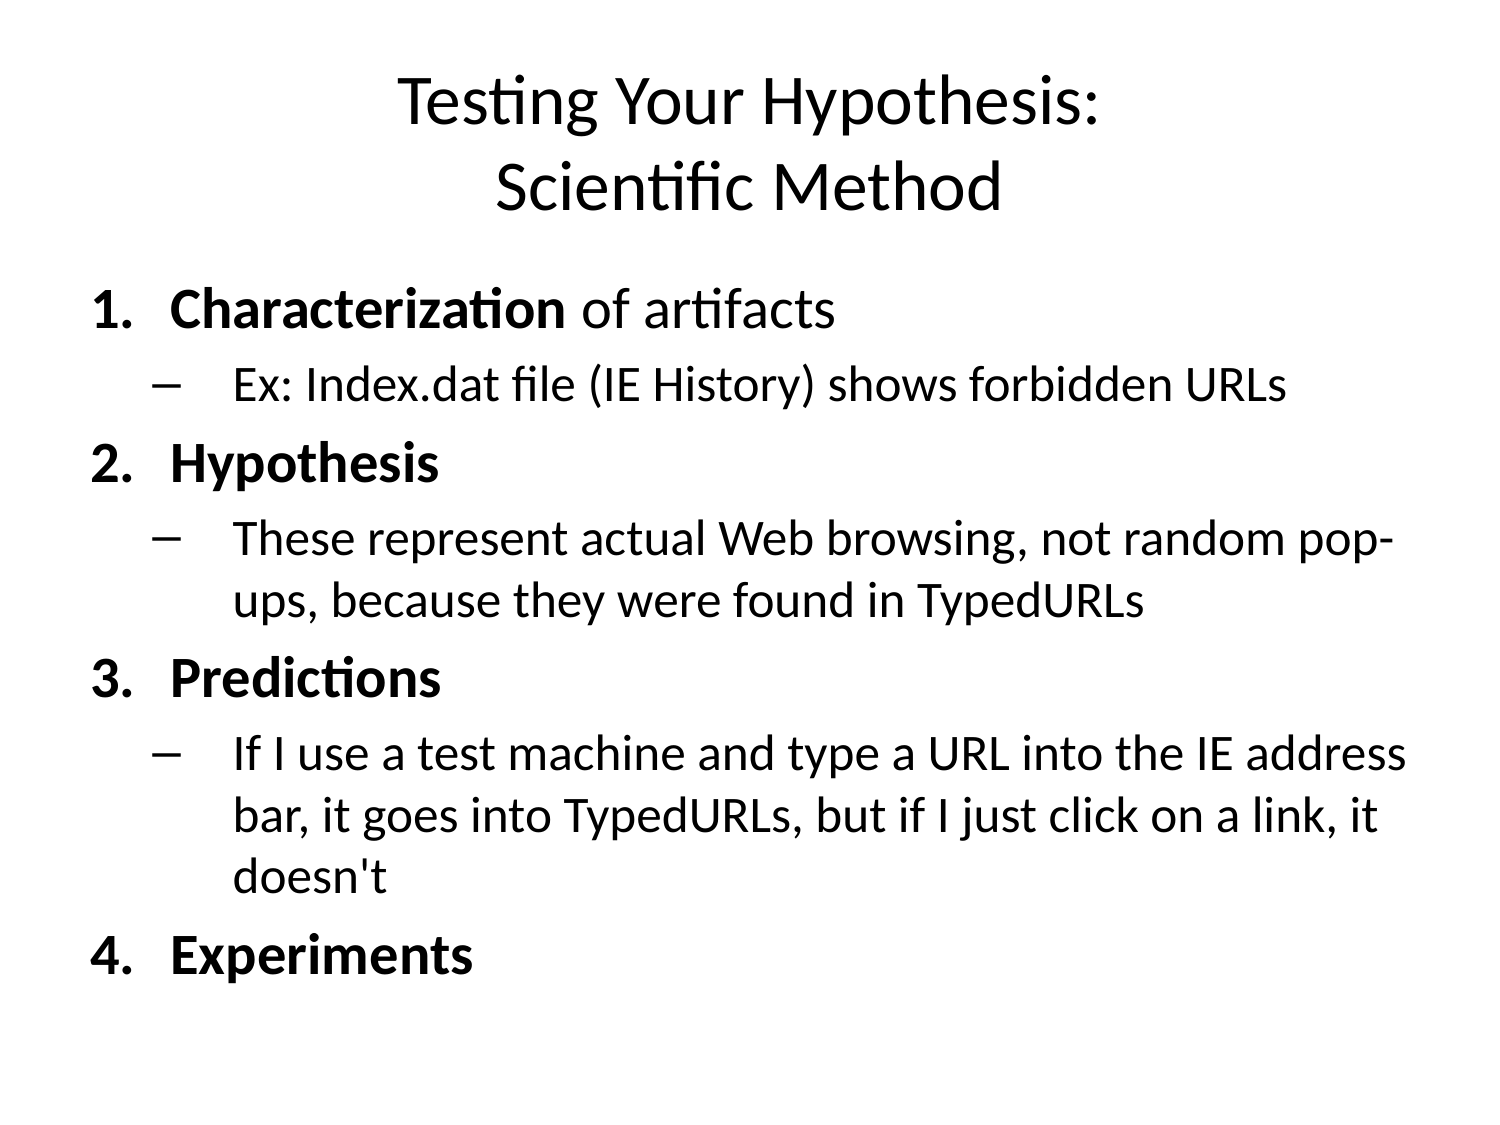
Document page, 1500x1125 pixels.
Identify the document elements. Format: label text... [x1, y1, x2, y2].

list Characterization of artifacts Ex: Index.dat file (IE History) shows forbidden URLs Hypothesis These represent actual Web browsing, not random pop-ups, because they were found in TypedURLs Predictions If I use a test machine and type a URL into the IE address bar, it goes into TypedURLs, but if I just click on a link, it doesn't Experiments [75, 262, 1425, 1005]
title Testing Your Hypothesis: Scientific Method [75, 45, 1425, 233]
